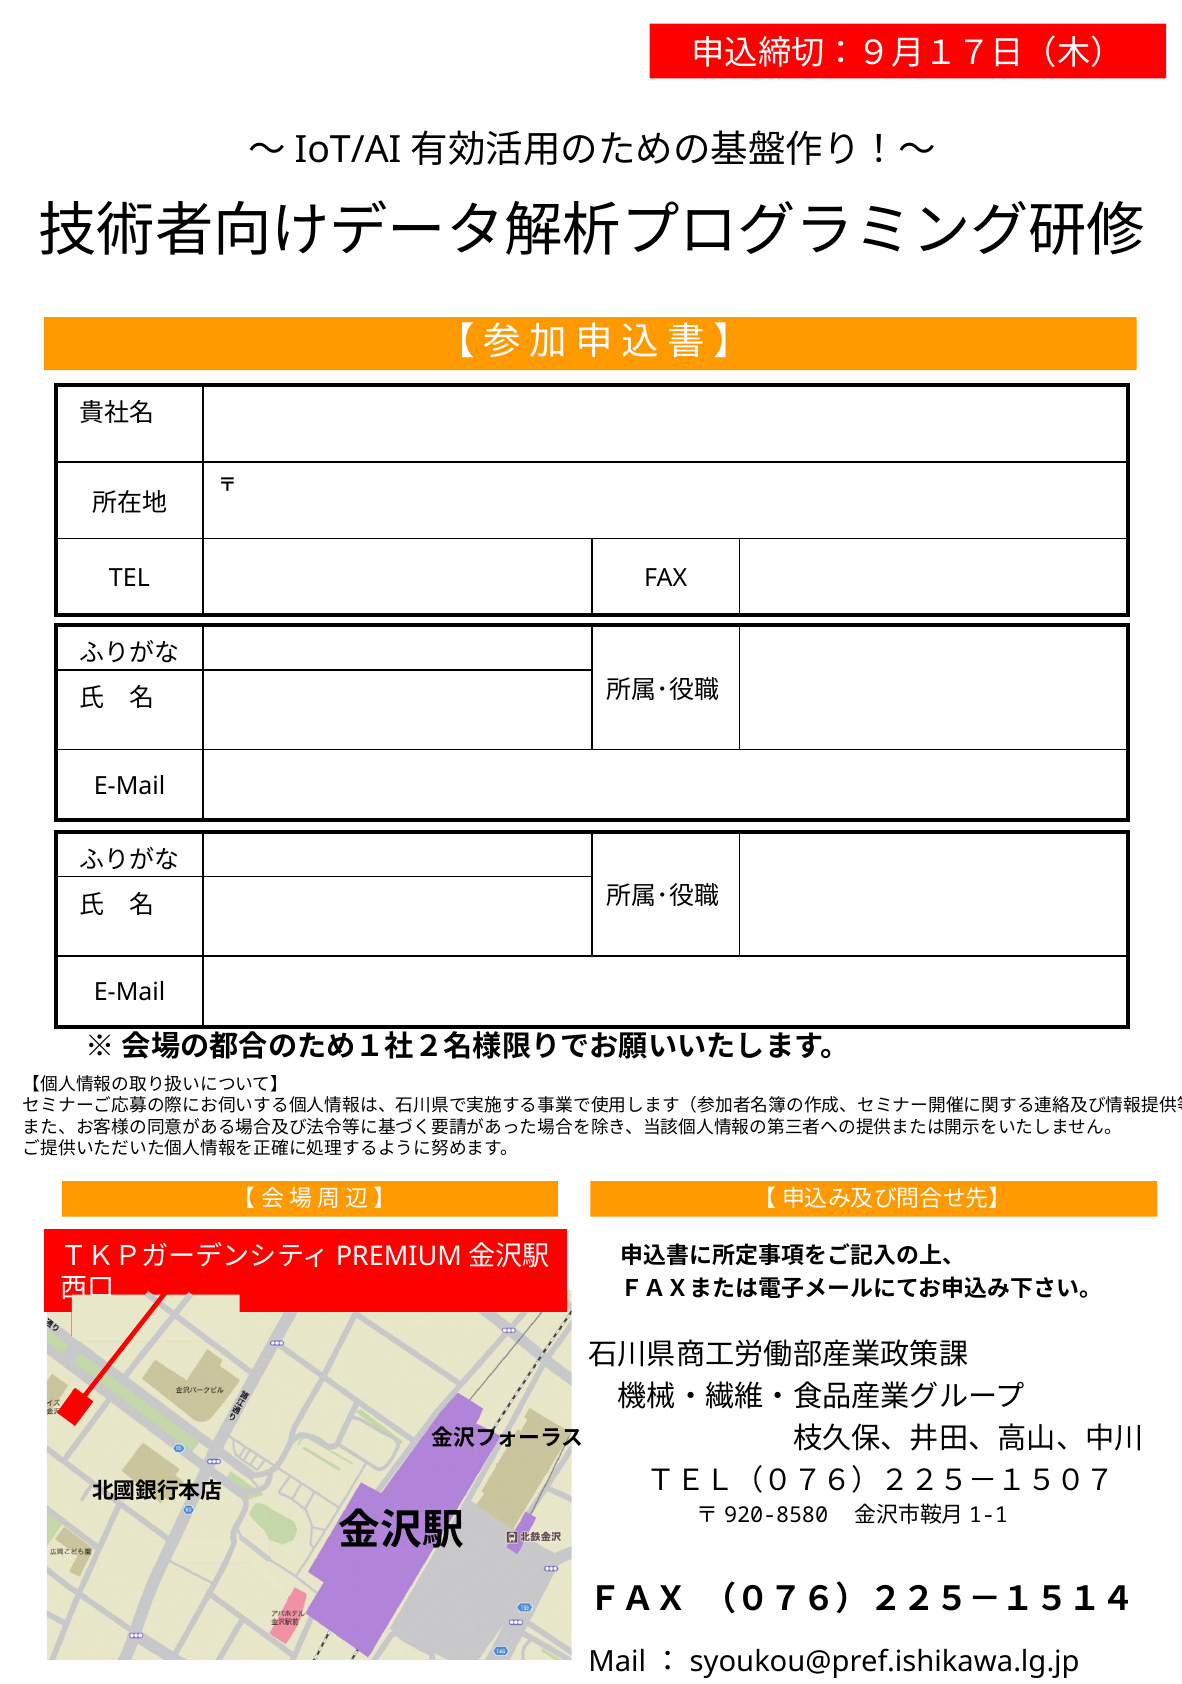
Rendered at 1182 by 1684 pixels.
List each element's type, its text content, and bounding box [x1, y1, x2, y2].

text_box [45, 1230, 580, 1661]
table_header [740, 627, 1126, 749]
text_box 【個人情報の取り扱いについて】 セミナーご応募の際にお伺いする個人情報は、石川県で実施する事業で使用します（参加者名簿の作成、セミナー開催に関する連絡及び情報提供等）。 また、お客様の同意がある場合及び法令等に基づく要請があった場合を除き、当該個人情報の第三者への提供または開示をいたしません。 ご提供いただいた個人情報を正確に処理するように努めます。 [8, 1065, 1182, 1166]
text_box [1027, 1181, 1158, 1217]
table_header 所属･役職 [593, 834, 739, 955]
table_cell [204, 750, 1126, 818]
table_cell 所在地 [58, 463, 202, 538]
text_box [61, 1181, 218, 1217]
table_cell 氏 名 [58, 877, 202, 955]
table_header 所属･役職 [593, 627, 739, 749]
text_box 【 会 場 周 辺 】 [218, 1176, 412, 1219]
text_box 申込書に所定事項をご記入の上、 ＦＡＸまたは電子メールにてお申込み下さい。 [605, 1227, 1118, 1309]
table_cell E-Mail [58, 750, 202, 818]
table_cell [204, 539, 591, 613]
text_box 【 申込み及び問合せ先】 [739, 1176, 1027, 1219]
text_box 石川県商工労働部産業政策課 機械・繊維・食品産業グループ 枝久保、井田、高山、中川 ＴＥＬ（０７６）２２５－１５０７ 〒920-8580 金沢市鞍月1-1 ＦＡＸ （０７６）２２５－１５１４ Mail：syoukou@pref.ishikawa.lg.jp [573, 1320, 1172, 1684]
table_cell FAX [593, 539, 739, 613]
table_cell 氏 名 [58, 671, 202, 749]
table_header [204, 387, 1126, 461]
table_cell [204, 957, 1126, 1025]
text_box [412, 1181, 558, 1217]
table_cell E-Mail [58, 957, 202, 1025]
text_box [590, 1181, 739, 1217]
table_header ふりがな [58, 627, 202, 669]
table_header 貴社名 [58, 387, 202, 461]
text_box ～IoT/AI有効活用のための基盤作り！～ 技術者向けデータ解析プログラミング研修 [1, 126, 1182, 326]
table_cell [740, 539, 1126, 613]
text_box [44, 326, 1137, 371]
text_box 【 参 加 申 込 書 】 [422, 326, 767, 370]
table_cell [204, 877, 591, 955]
text_box ※会場の都合のため１社２名様限りでお願いいたします。 [70, 1029, 877, 1065]
table_header [204, 627, 591, 669]
table_cell 〒 [204, 463, 1126, 538]
table_header ふりがな [58, 834, 202, 876]
text_box 申込締切：９月１７日（木） [649, 23, 1167, 79]
table_cell [204, 671, 591, 749]
table_cell TEL [58, 539, 202, 613]
table_header [204, 834, 591, 876]
table_header [740, 834, 1126, 955]
